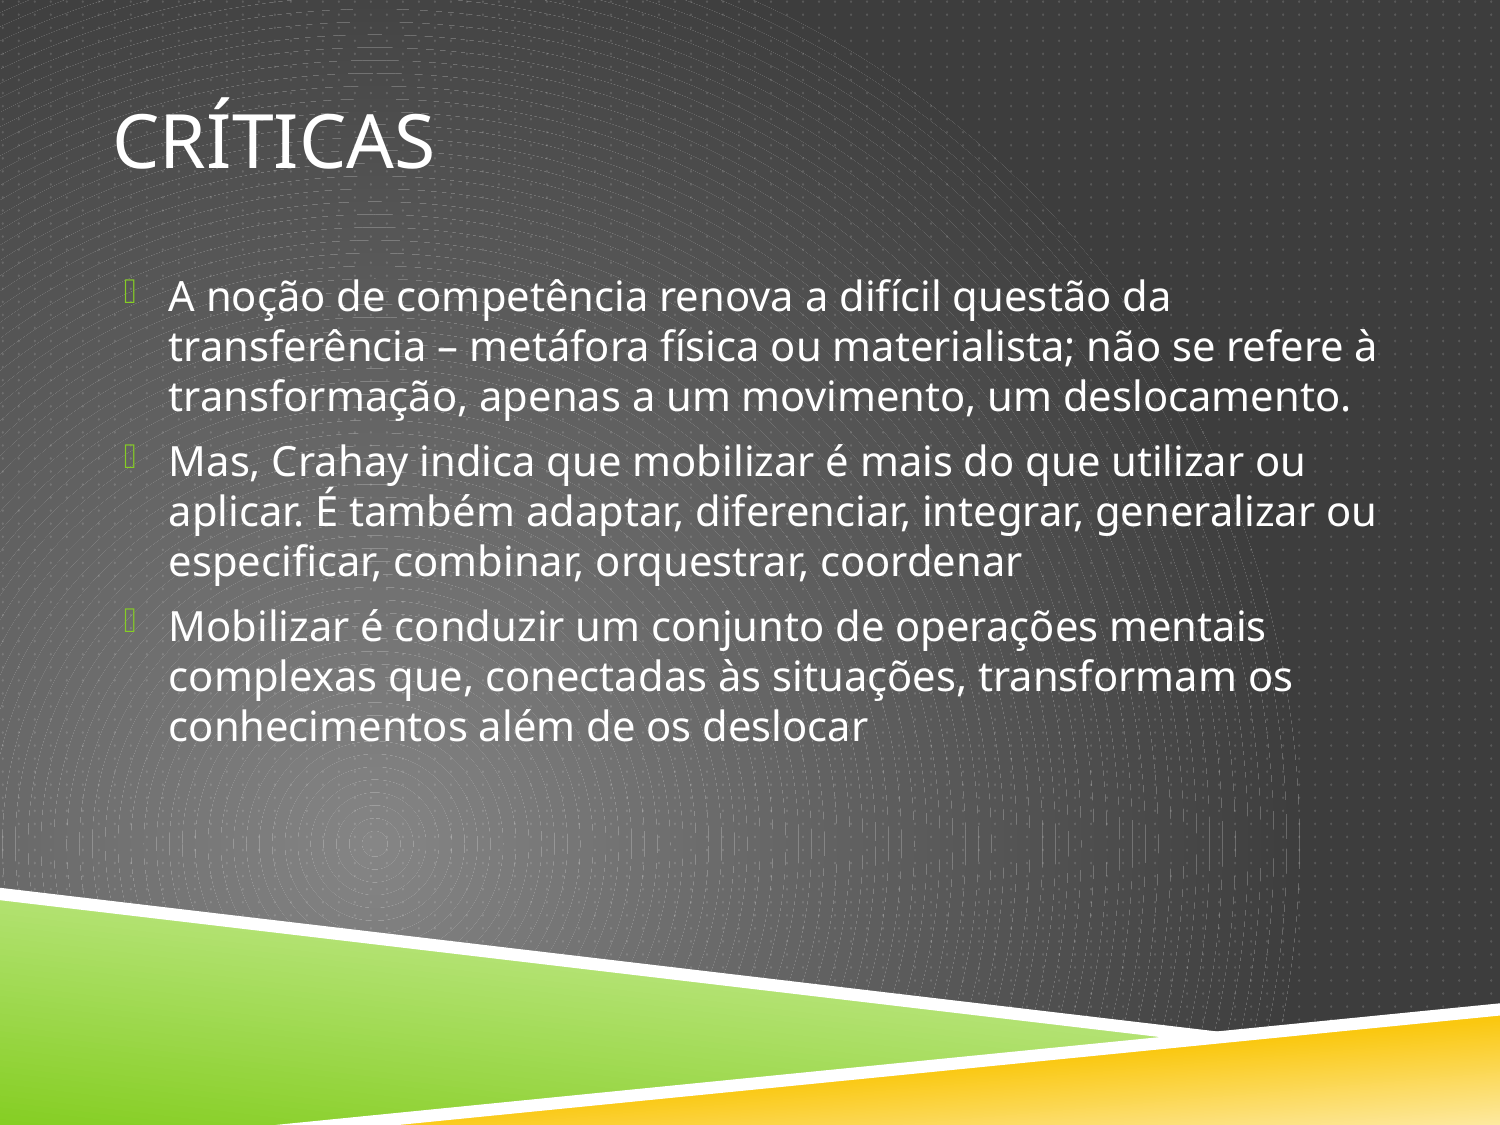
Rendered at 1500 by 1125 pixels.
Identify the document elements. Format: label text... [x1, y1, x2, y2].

list A noção de competência renova a difícil questão da transferência – metáfora física ou materialista; não se refere à transformação, apenas a um movimento, um deslocamento. Mas, Crahay indica que mobilizar é mais do que utilizar ou aplicar. É também adaptar, diferenciar, integrar, generalizar ou especificar, combinar, orquestrar, coordenar Mobilizar é conduzir um conjunto de operações mentais complexas que, conectadas às situações, transformam os conhecimentos além de os deslocar [112, 262, 1388, 875]
title críticas [112, 45, 1388, 233]
